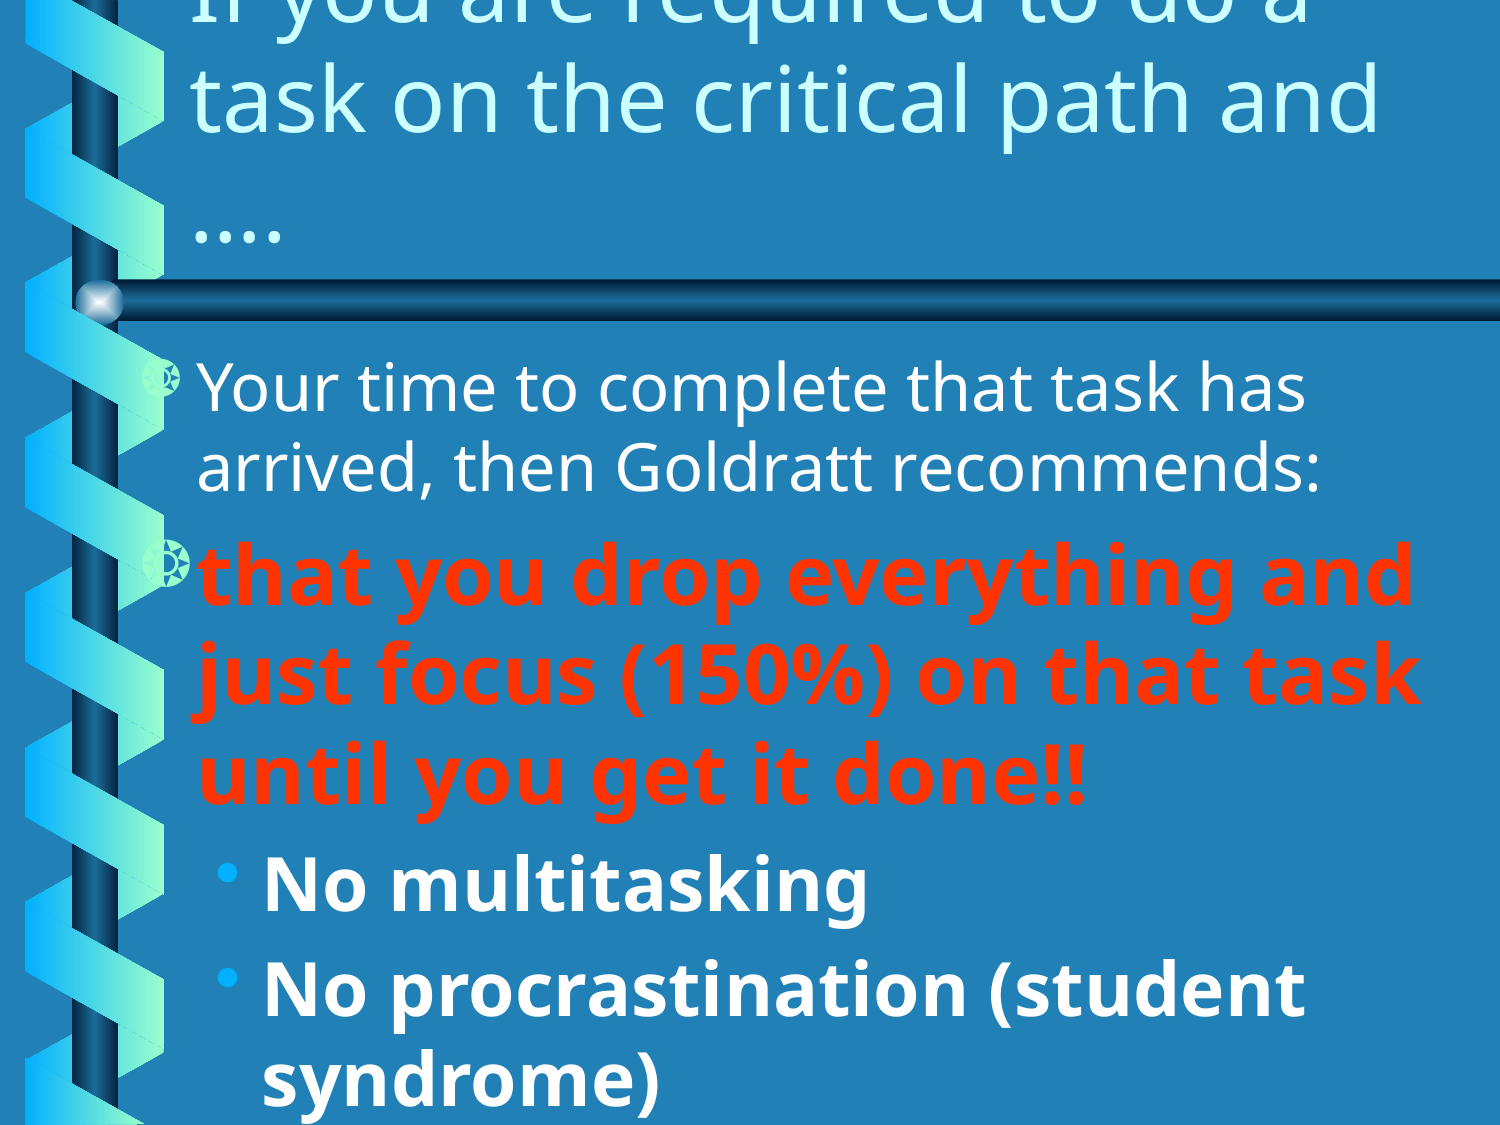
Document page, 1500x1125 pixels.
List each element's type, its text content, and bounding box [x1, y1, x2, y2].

title If you are required to do a task on the critical path and …. [174, 37, 1451, 269]
list Your time to complete that task has arrived, then Goldratt recommends: that you drop everything and just focus (150%) on that task until you get it done!! No multitasking No procrastination (student syndrome) [124, 337, 1500, 1065]
